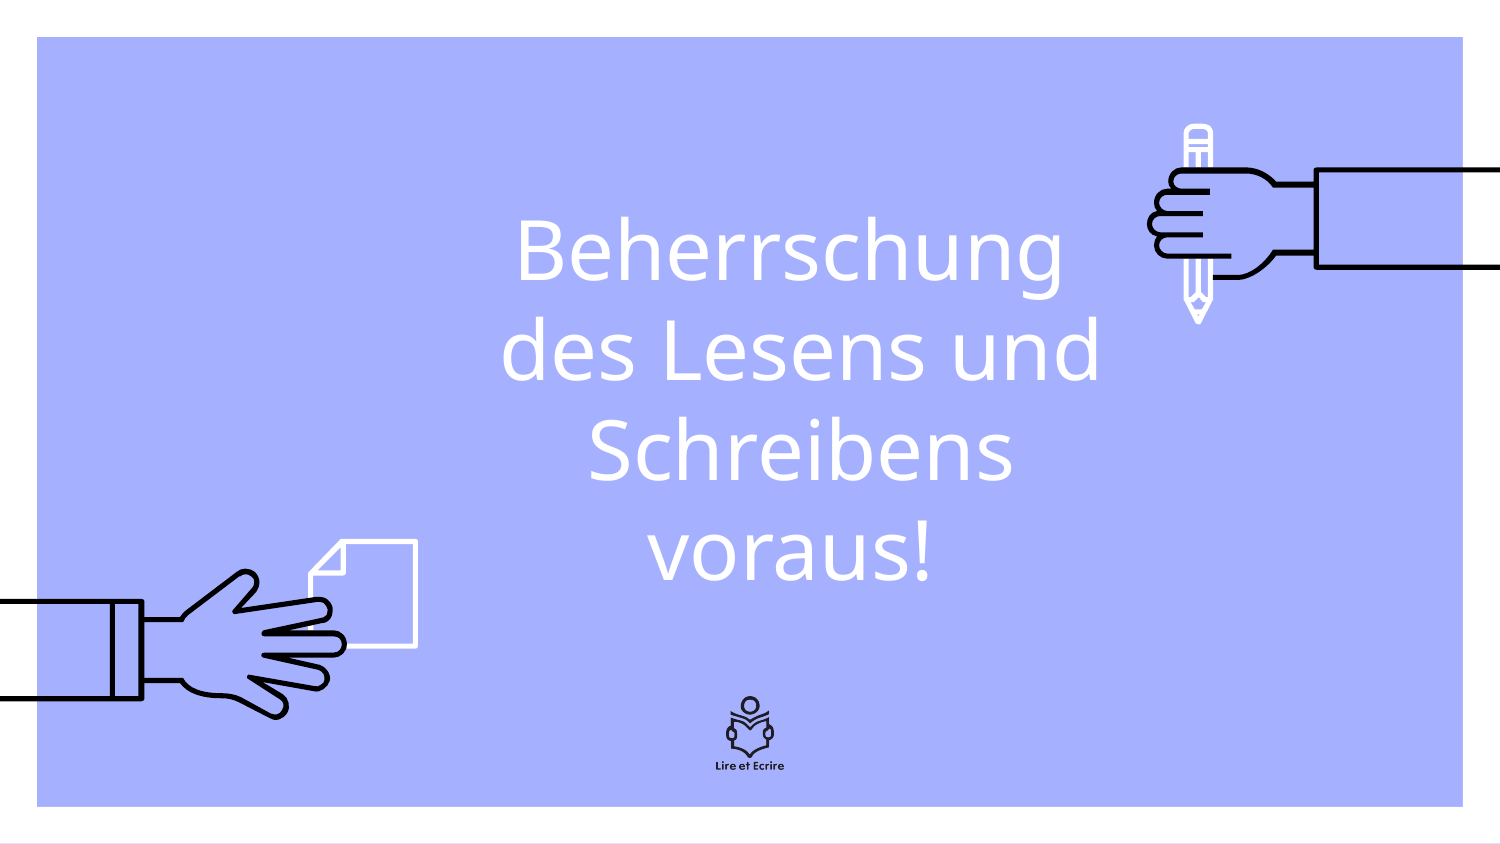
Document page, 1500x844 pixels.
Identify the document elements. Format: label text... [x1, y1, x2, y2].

title Beherrschung des Lesens und Schreibens voraus! [482, 421, 1121, 613]
picture [716, 696, 784, 770]
